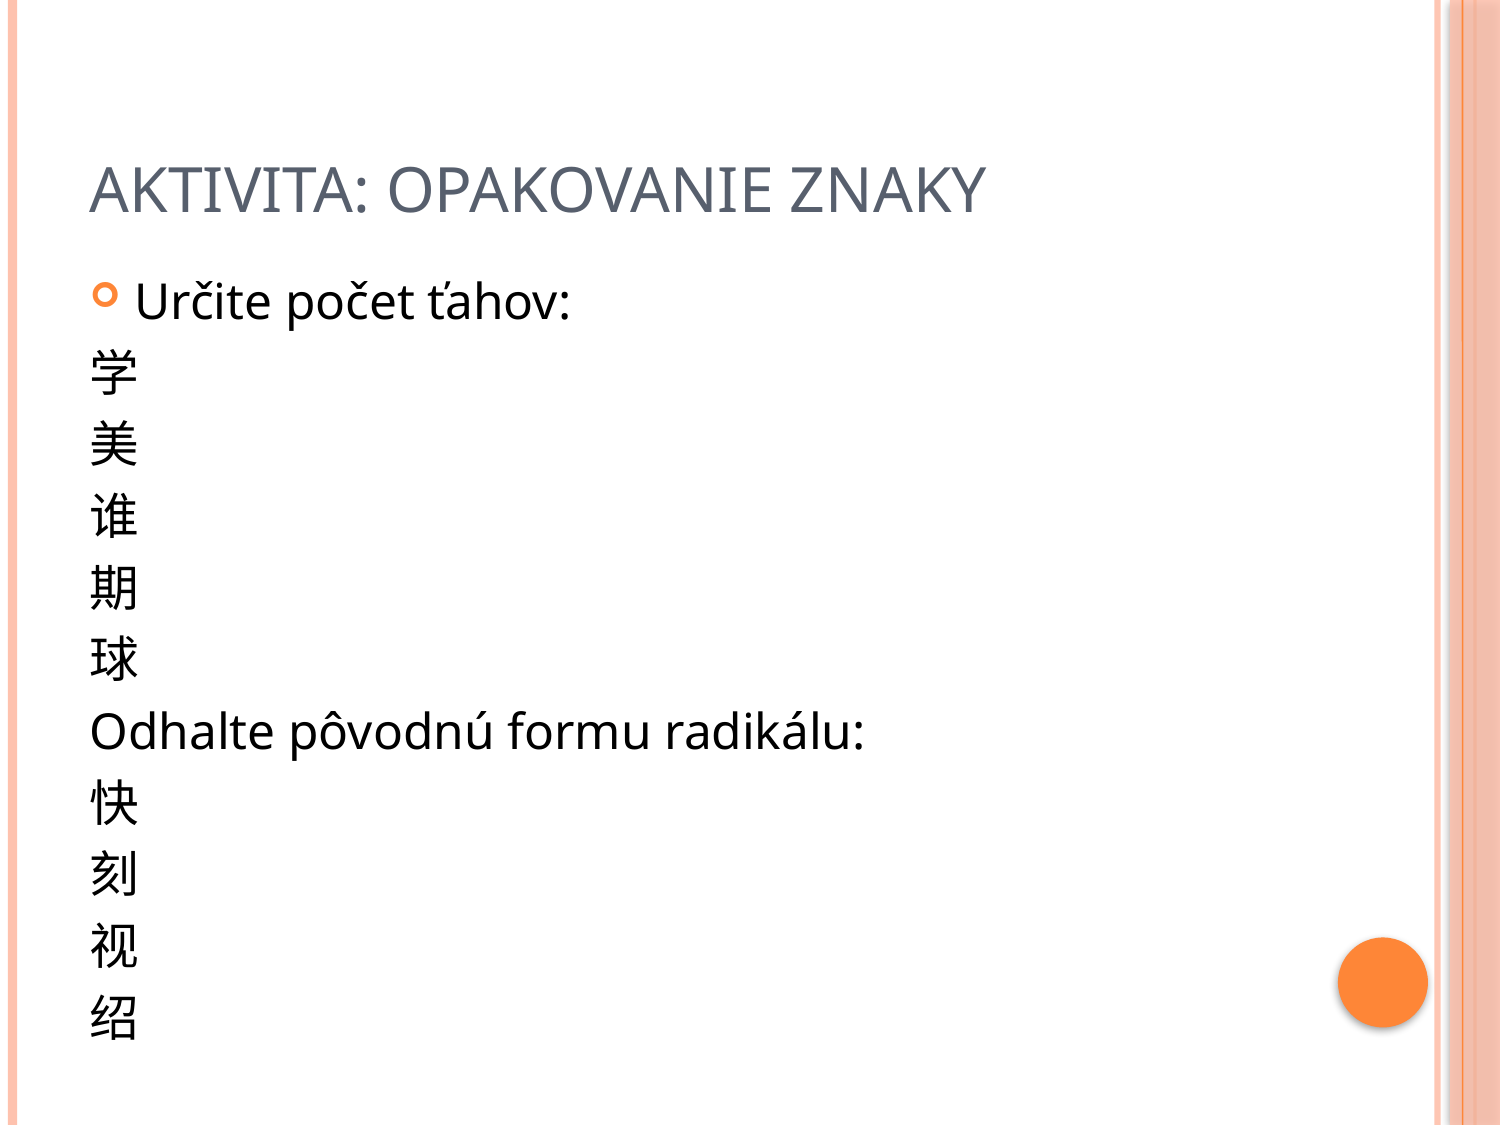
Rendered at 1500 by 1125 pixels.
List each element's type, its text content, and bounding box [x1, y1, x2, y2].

list Určite počet ťahov: 学 美 谁 期 球 Odhalte pôvodnú formu radikálu: 快 刻 视 绍 [75, 262, 1353, 1062]
title Aktivita: opakovanie znaky [75, 45, 1300, 233]
